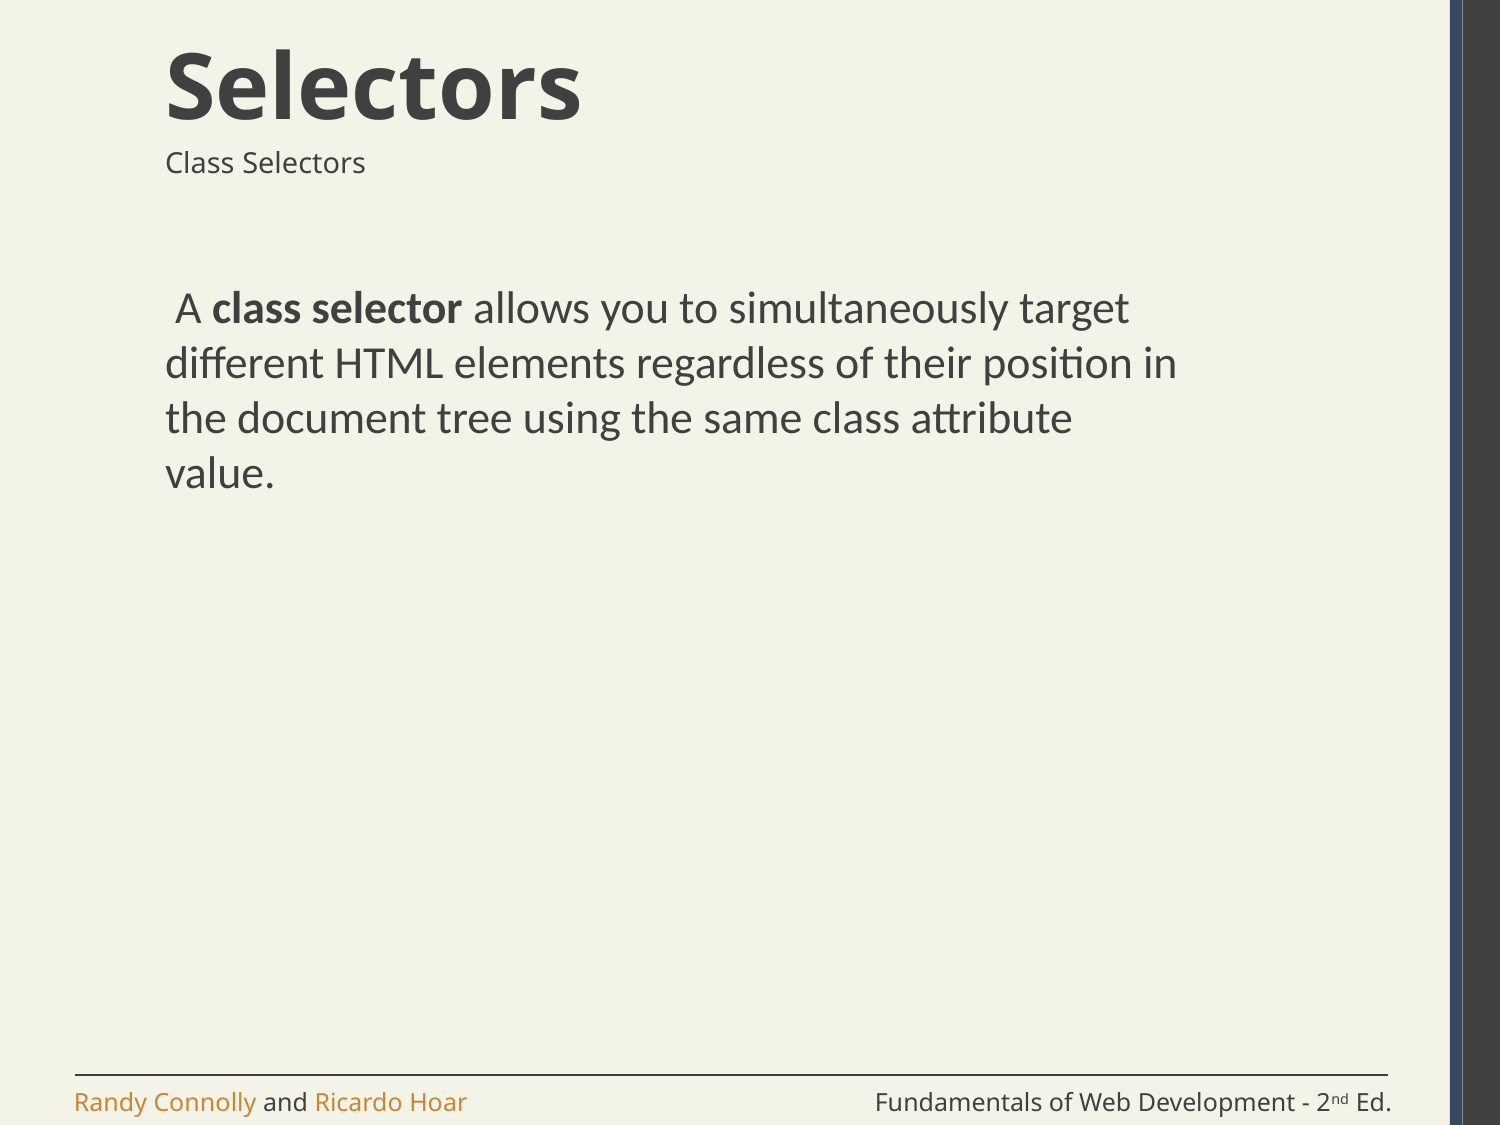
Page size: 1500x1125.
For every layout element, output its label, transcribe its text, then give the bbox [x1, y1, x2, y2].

list A class selector allows you to simultaneously target different HTML elements regardless of their position in the document tree using the same class attribute value. [150, 270, 1200, 1013]
title Selectors [150, 20, 1425, 188]
list Class Selectors [150, 137, 1200, 188]
